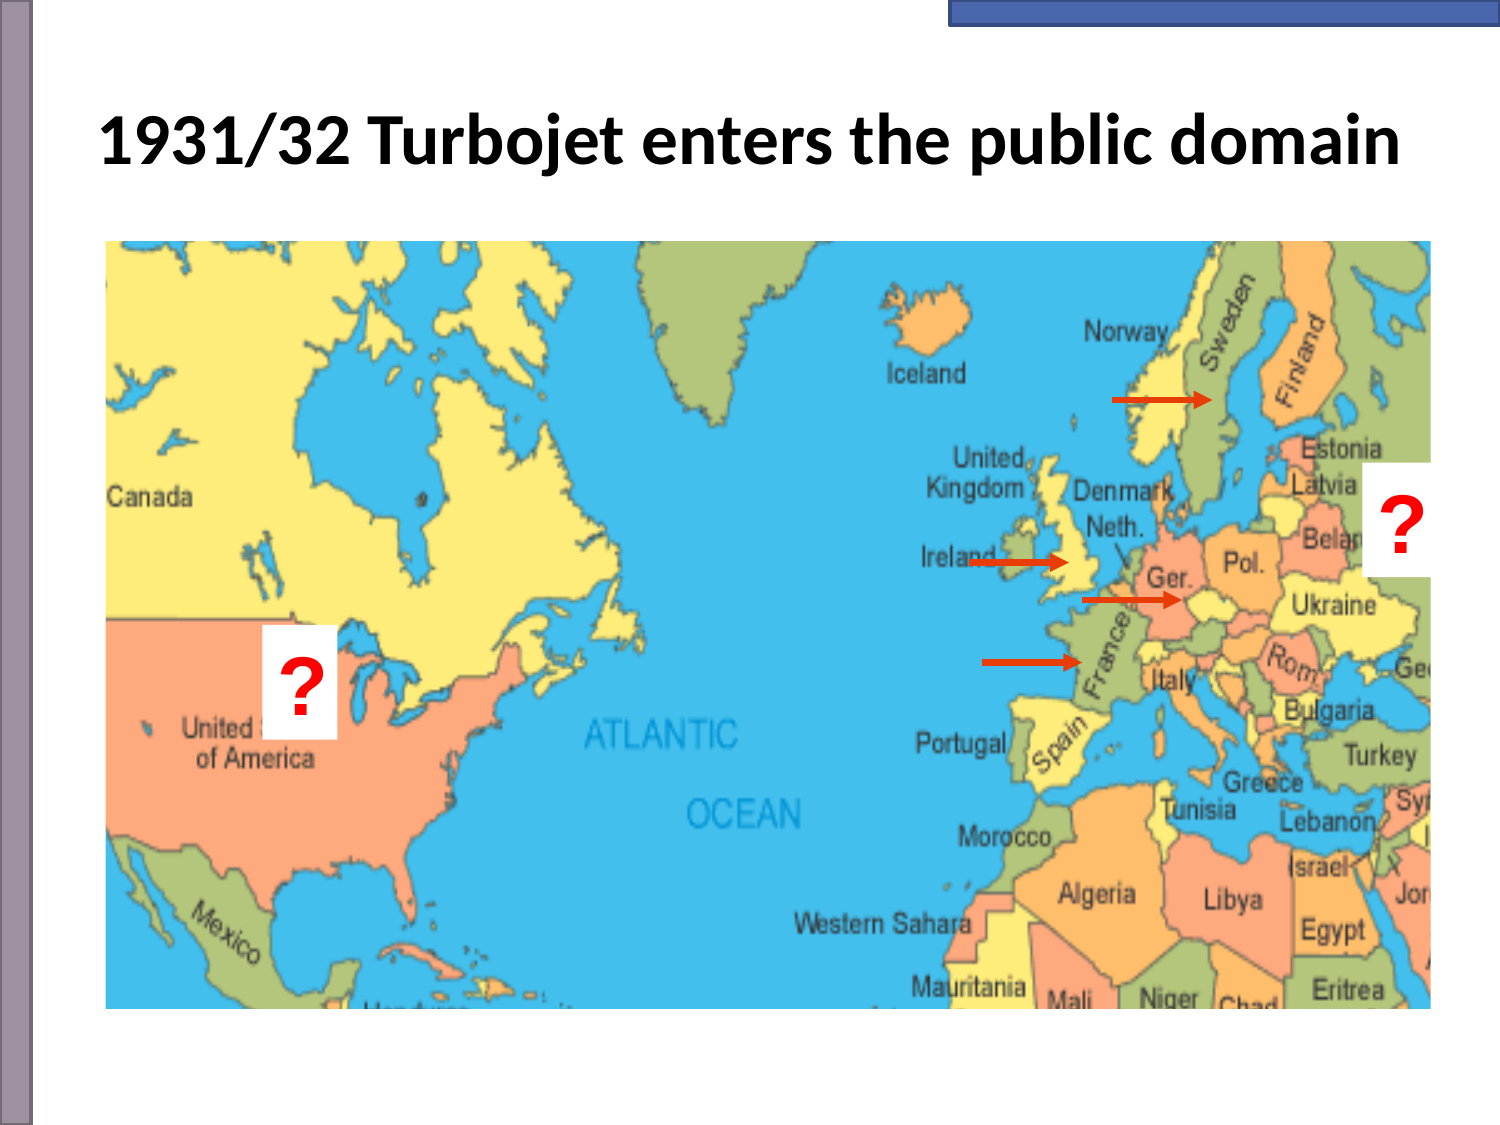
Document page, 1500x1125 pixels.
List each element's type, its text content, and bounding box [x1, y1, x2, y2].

title 1931/32 Turbojet enters the public domain [75, 70, 1425, 288]
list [105, 241, 1431, 1009]
